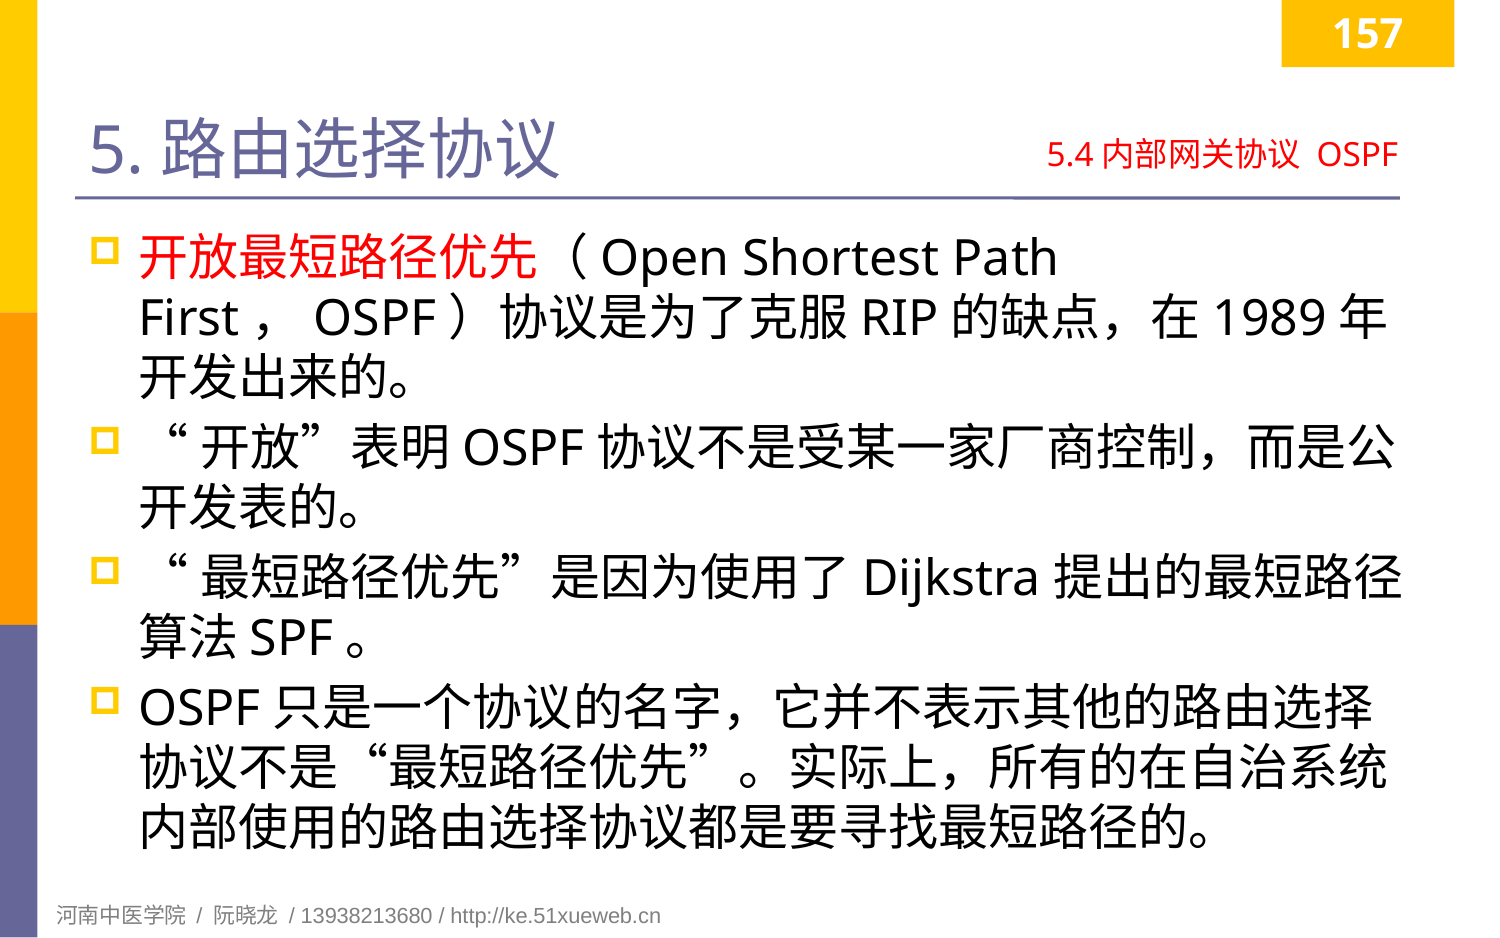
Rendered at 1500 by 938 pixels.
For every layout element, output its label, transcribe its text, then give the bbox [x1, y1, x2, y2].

title 5.路由选择协议 [75, 37, 1425, 194]
slide_number 157 [1281, 0, 1455, 68]
list 5.4内部网关协议 OSPF [478, 126, 1412, 186]
list 开放最短路径优先（Open Shortest Path First，OSPF）协议是为了克服RIP的缺点，在1989年开发出来的。 “开放”表明OSPF协议不是受某一家厂商控制，而是公开发表的。 “最短路径优先”是因为使用了Dijkstra提出的最短路径算法SPF。 OSPF只是一个协议的名字，它并不表示其他的路由选择协议不是“最短路径优先”。实际上，所有的在自治系统内部使用的路由选择协议都是要寻找最短路径的。 [75, 218, 1425, 883]
